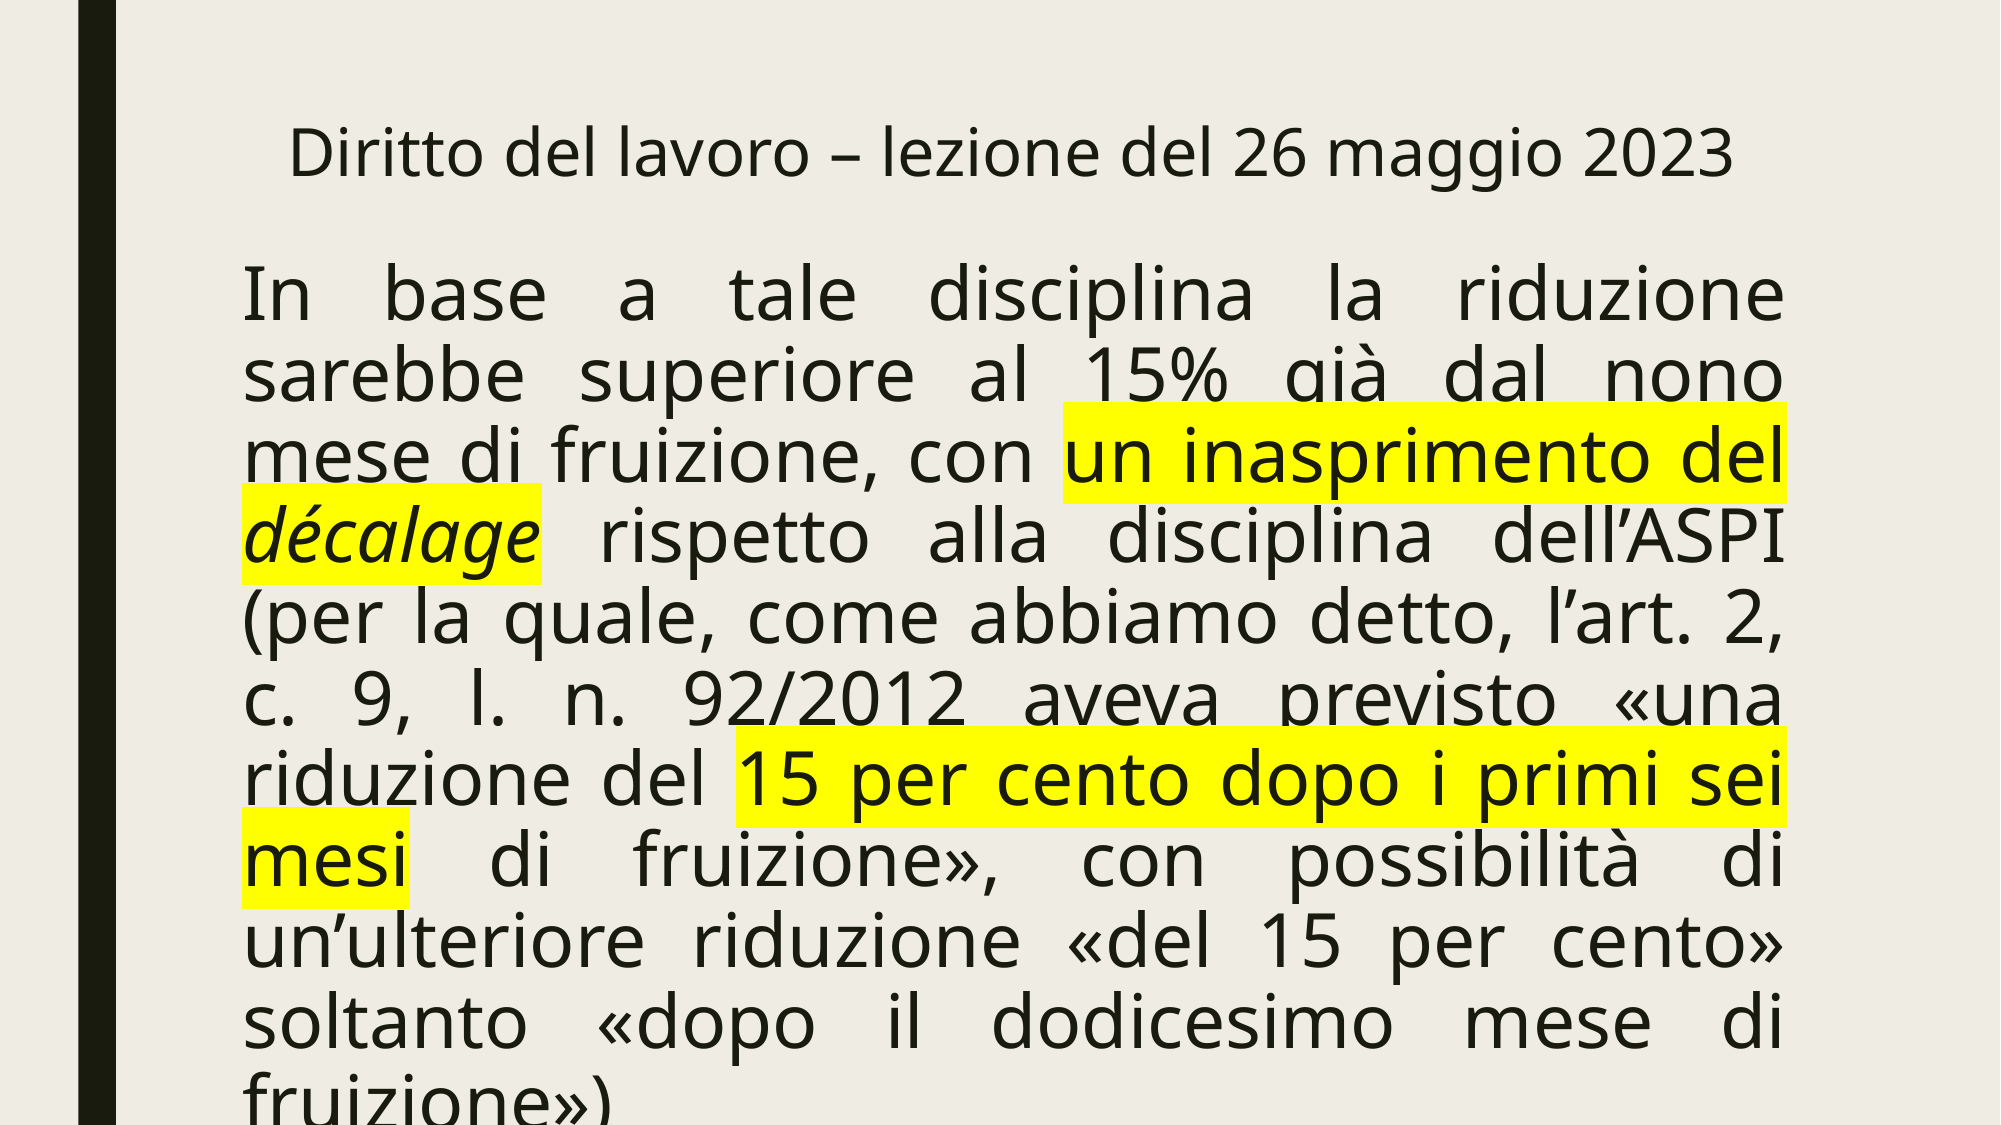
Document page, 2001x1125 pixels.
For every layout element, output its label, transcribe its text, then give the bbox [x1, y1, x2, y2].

list In base a tale disciplina la riduzione sarebbe superiore al 15% già dal nono mese di fruizione, con un inasprimento del décalage rispetto alla disciplina dell’ASPI (per la quale, come abbiamo detto, l’art. 2, c. 9, l. n. 92/2012 aveva previsto «una riduzione del 15 per cento dopo i primi sei mesi di fruizione», con possibilità di un’ulteriore riduzione «del 15 per cento» soltanto «dopo il dodicesimo mese di fruizione») [227, 247, 1803, 1015]
title Diritto del lavoro – lezione del 26 maggio 2023 [225, 112, 1800, 246]
